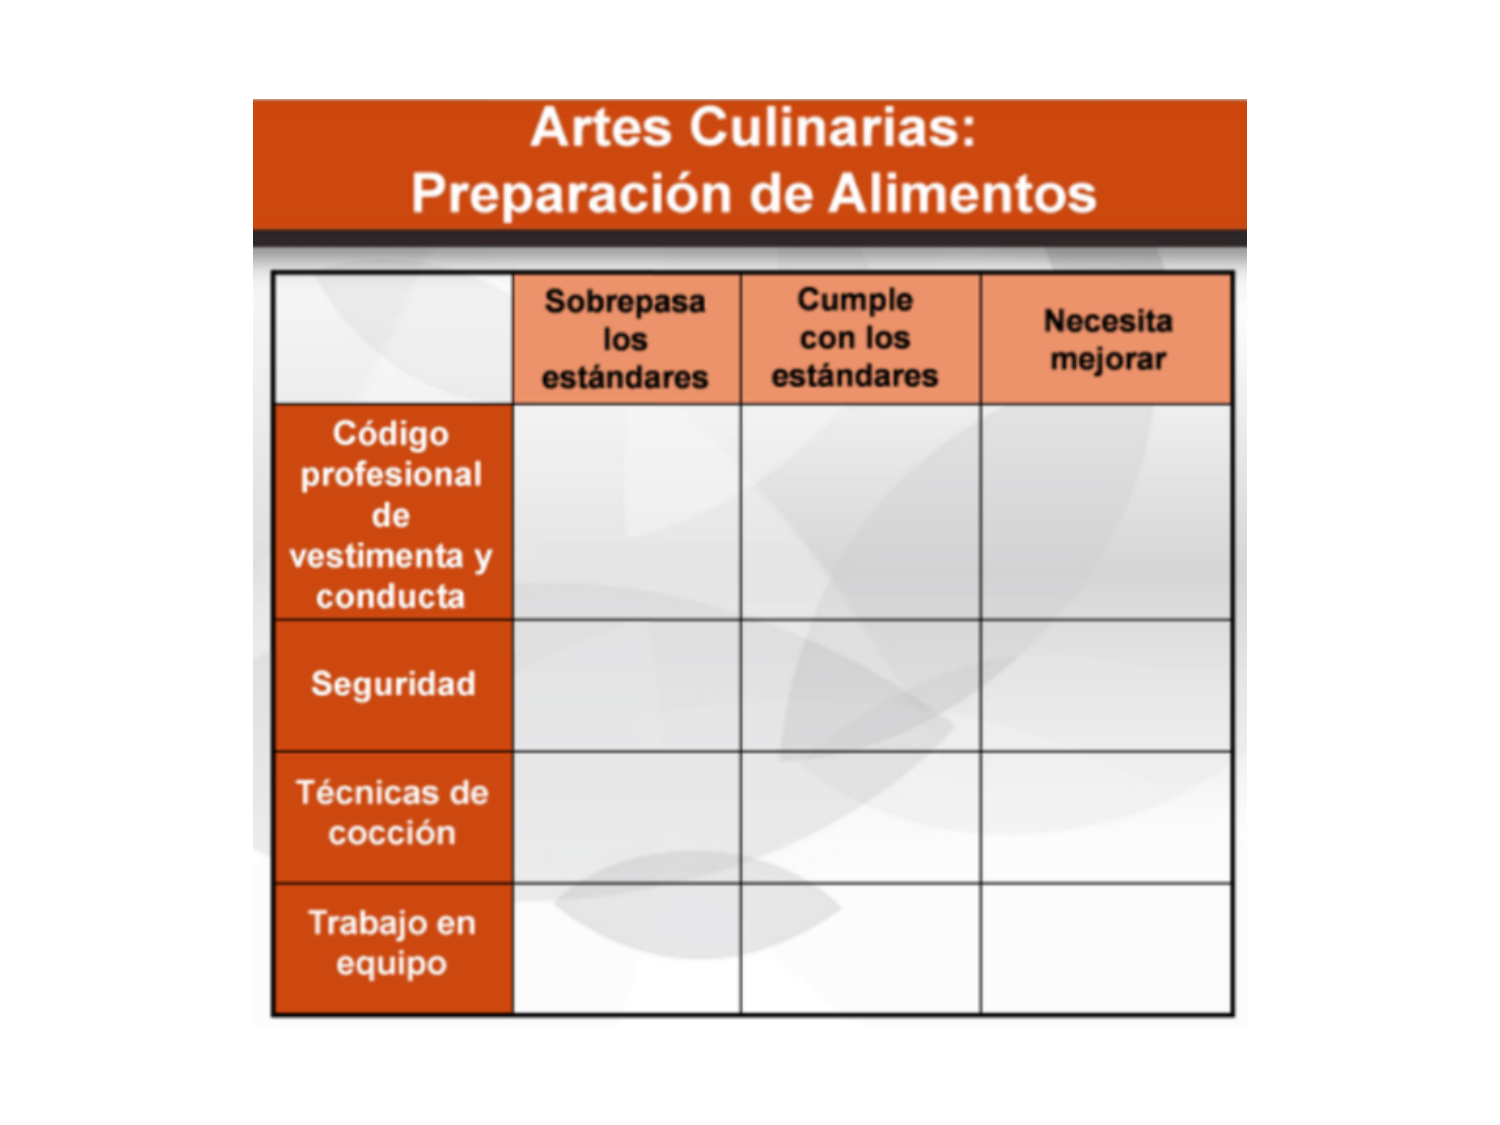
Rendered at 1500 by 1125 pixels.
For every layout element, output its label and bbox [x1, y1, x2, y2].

picture [253, 98, 1247, 1026]
